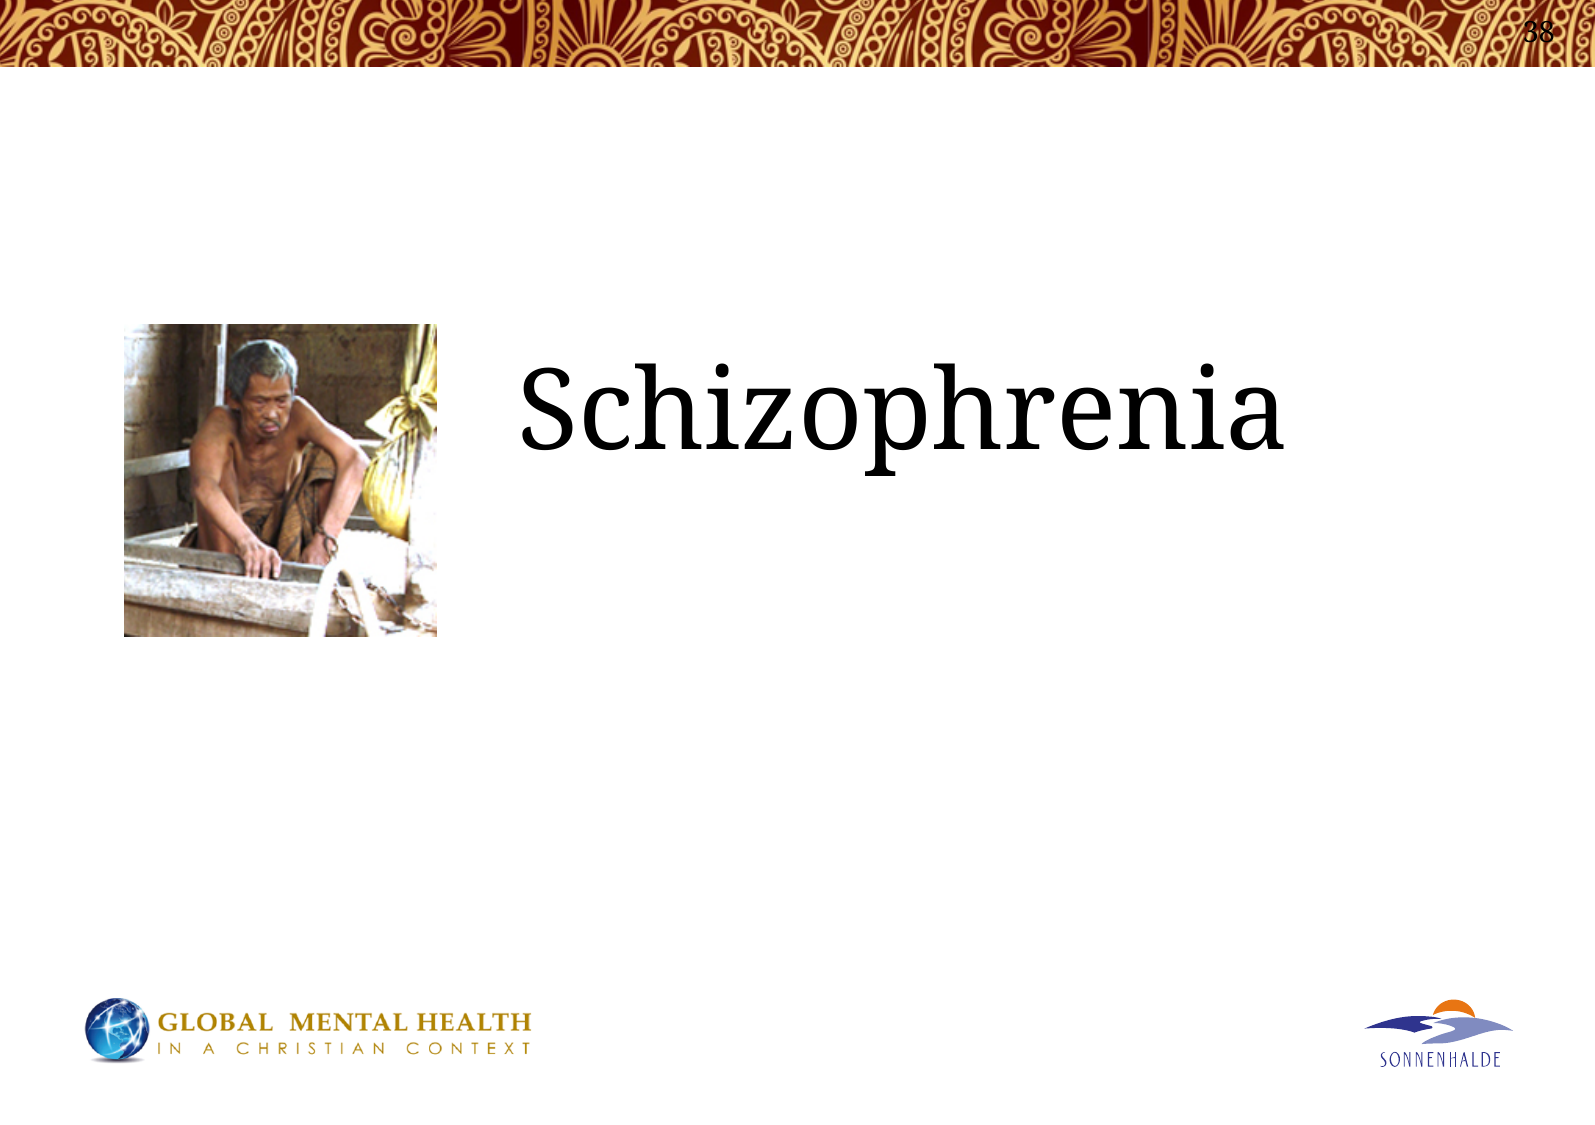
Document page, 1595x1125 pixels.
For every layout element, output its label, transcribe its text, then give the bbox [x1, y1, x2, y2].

picture [0, 0, 1595, 67]
picture [81, 992, 538, 1065]
text_box Schizophrenia [502, 329, 1465, 479]
slide_number 38 [1507, 6, 1595, 67]
picture [123, 324, 437, 638]
